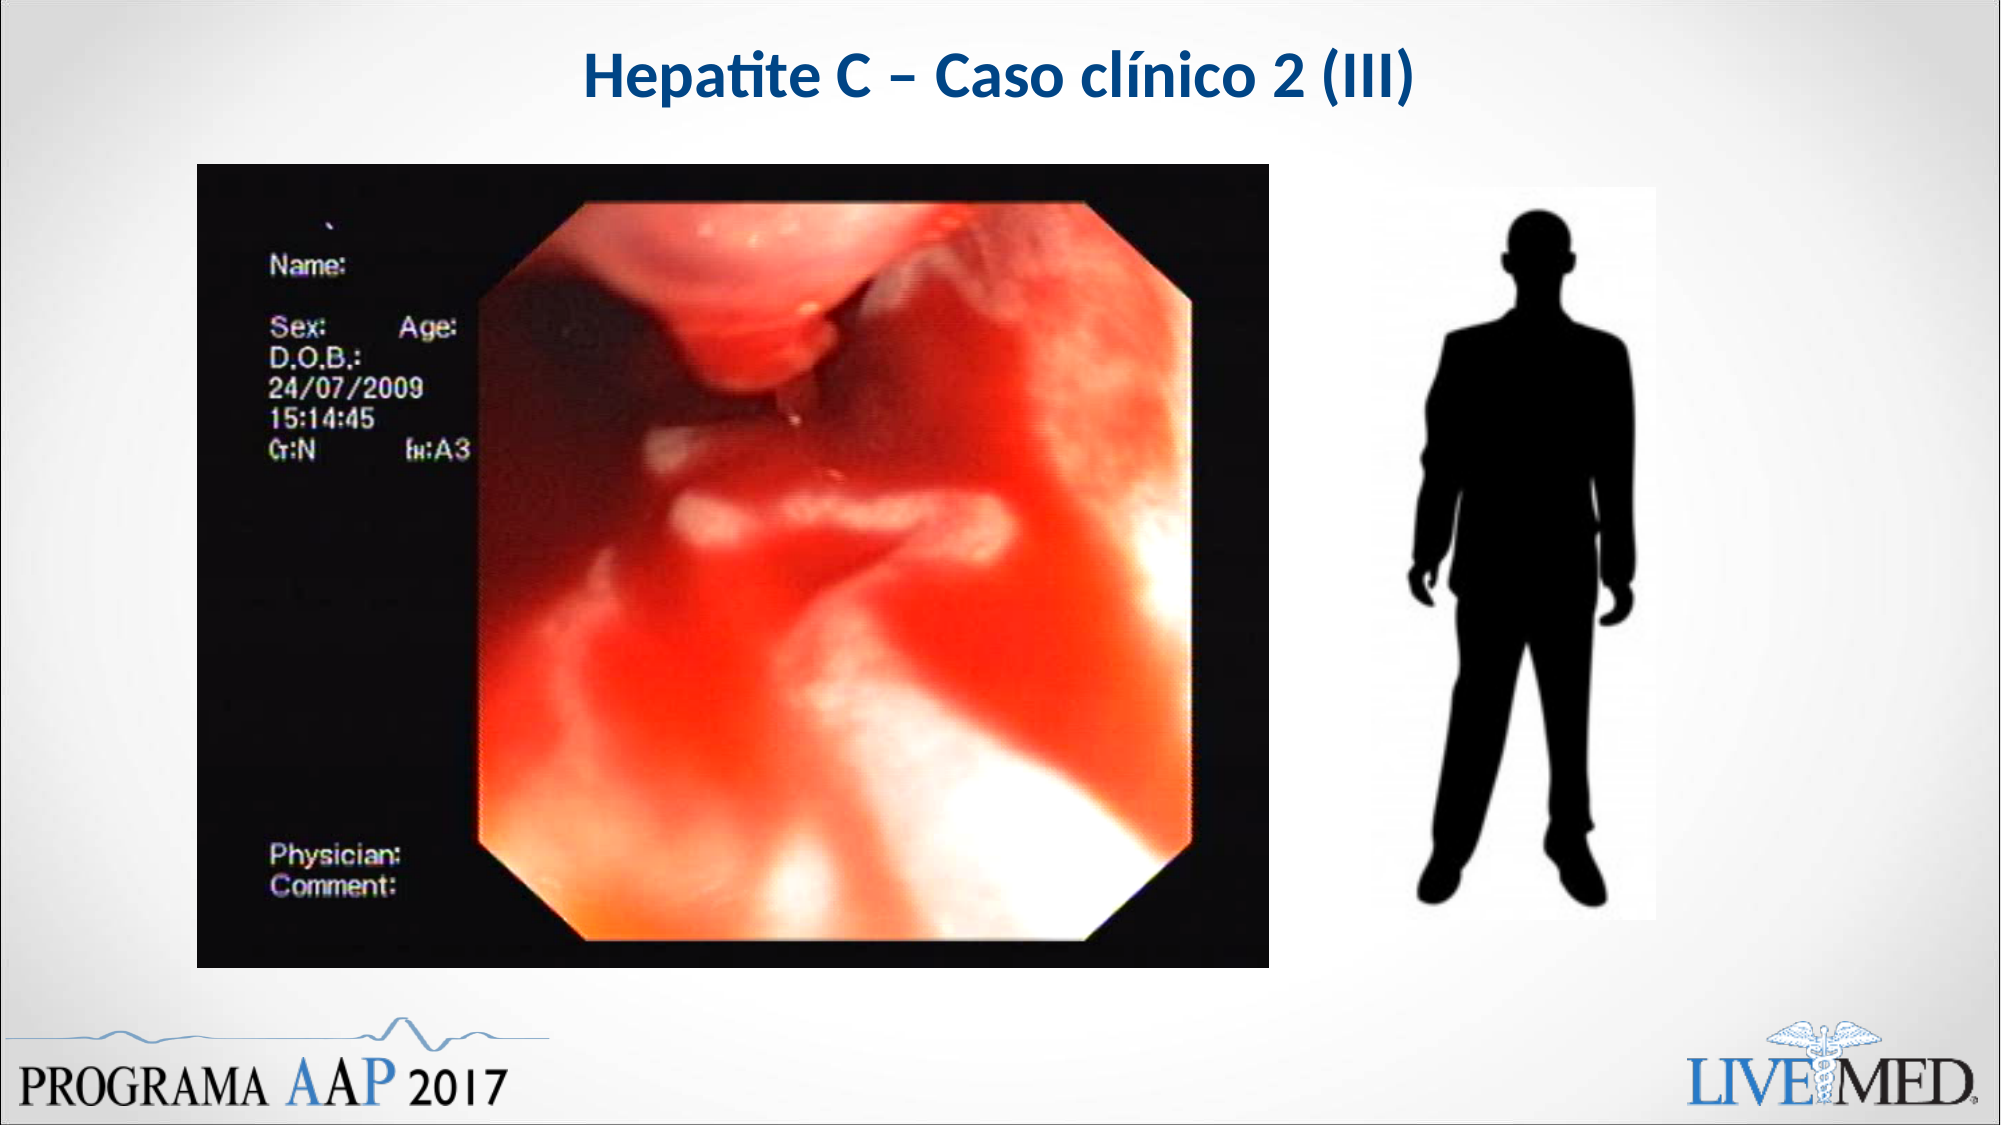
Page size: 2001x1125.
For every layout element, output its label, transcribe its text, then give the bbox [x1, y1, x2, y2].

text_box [197, 164, 1270, 969]
picture [0, 0, 2001, 1125]
title Hepatite C – Caso clínico 2 (III) [99, 26, 1900, 126]
